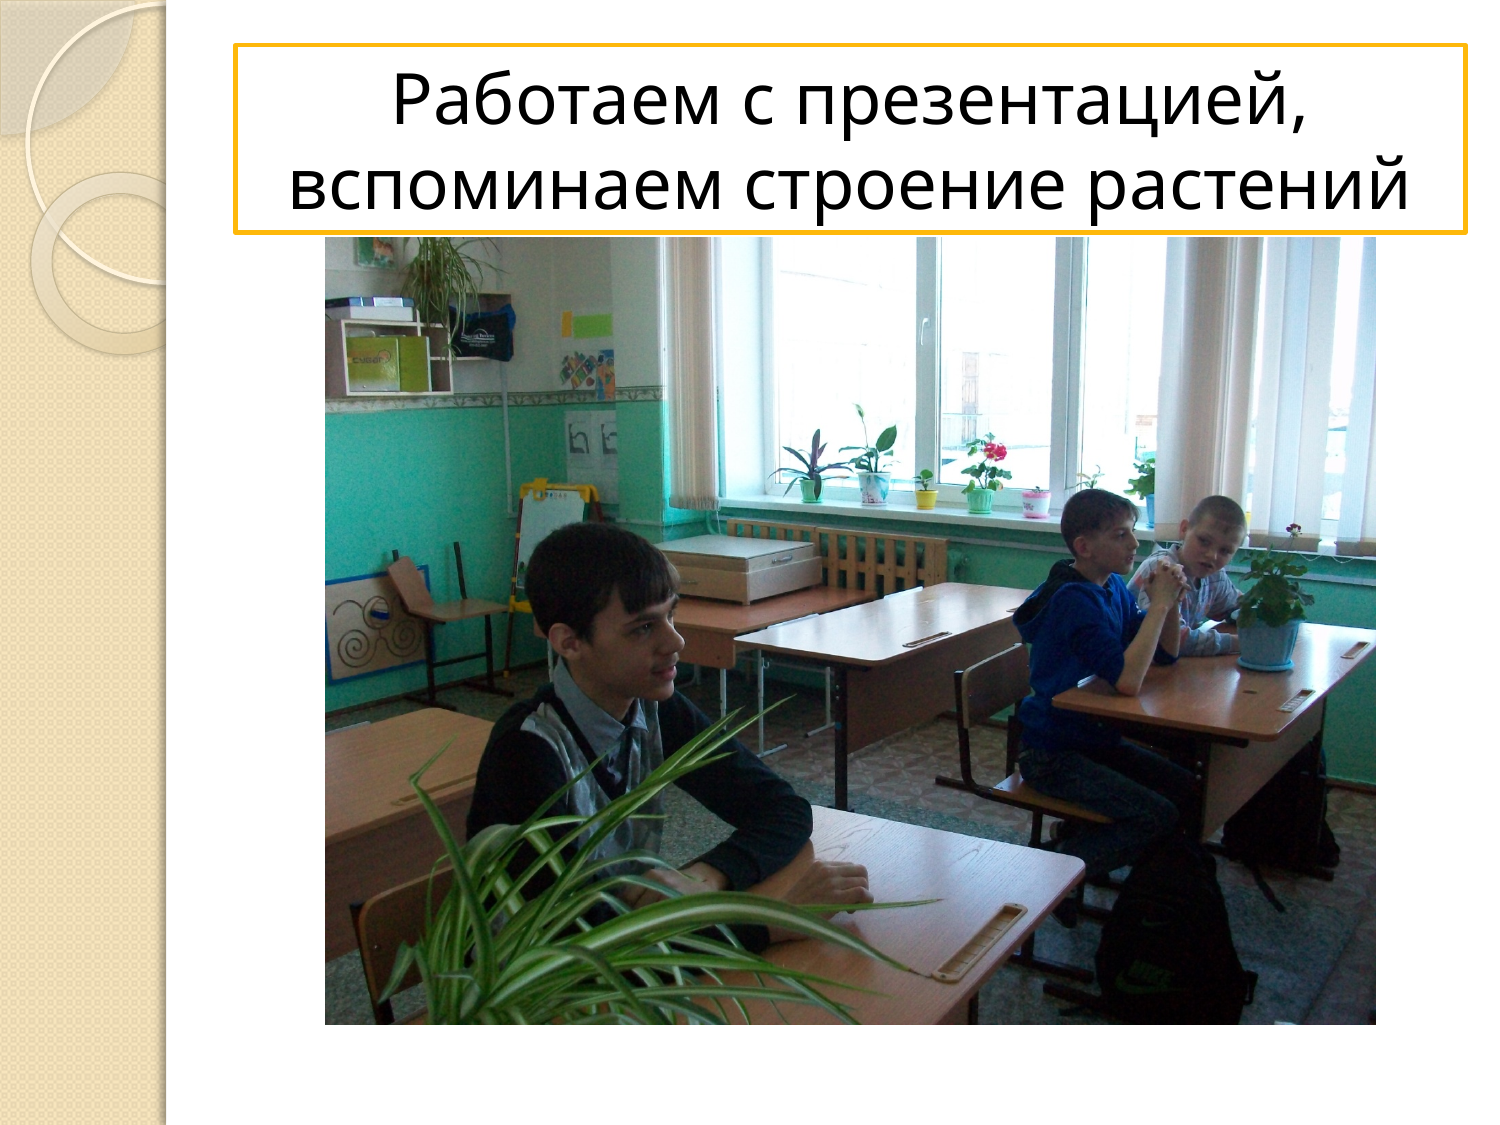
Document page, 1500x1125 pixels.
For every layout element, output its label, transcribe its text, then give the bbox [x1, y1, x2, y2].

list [325, 237, 1376, 1026]
title Работаем с презентацией, вспоминаем строение растений [233, 43, 1468, 235]
